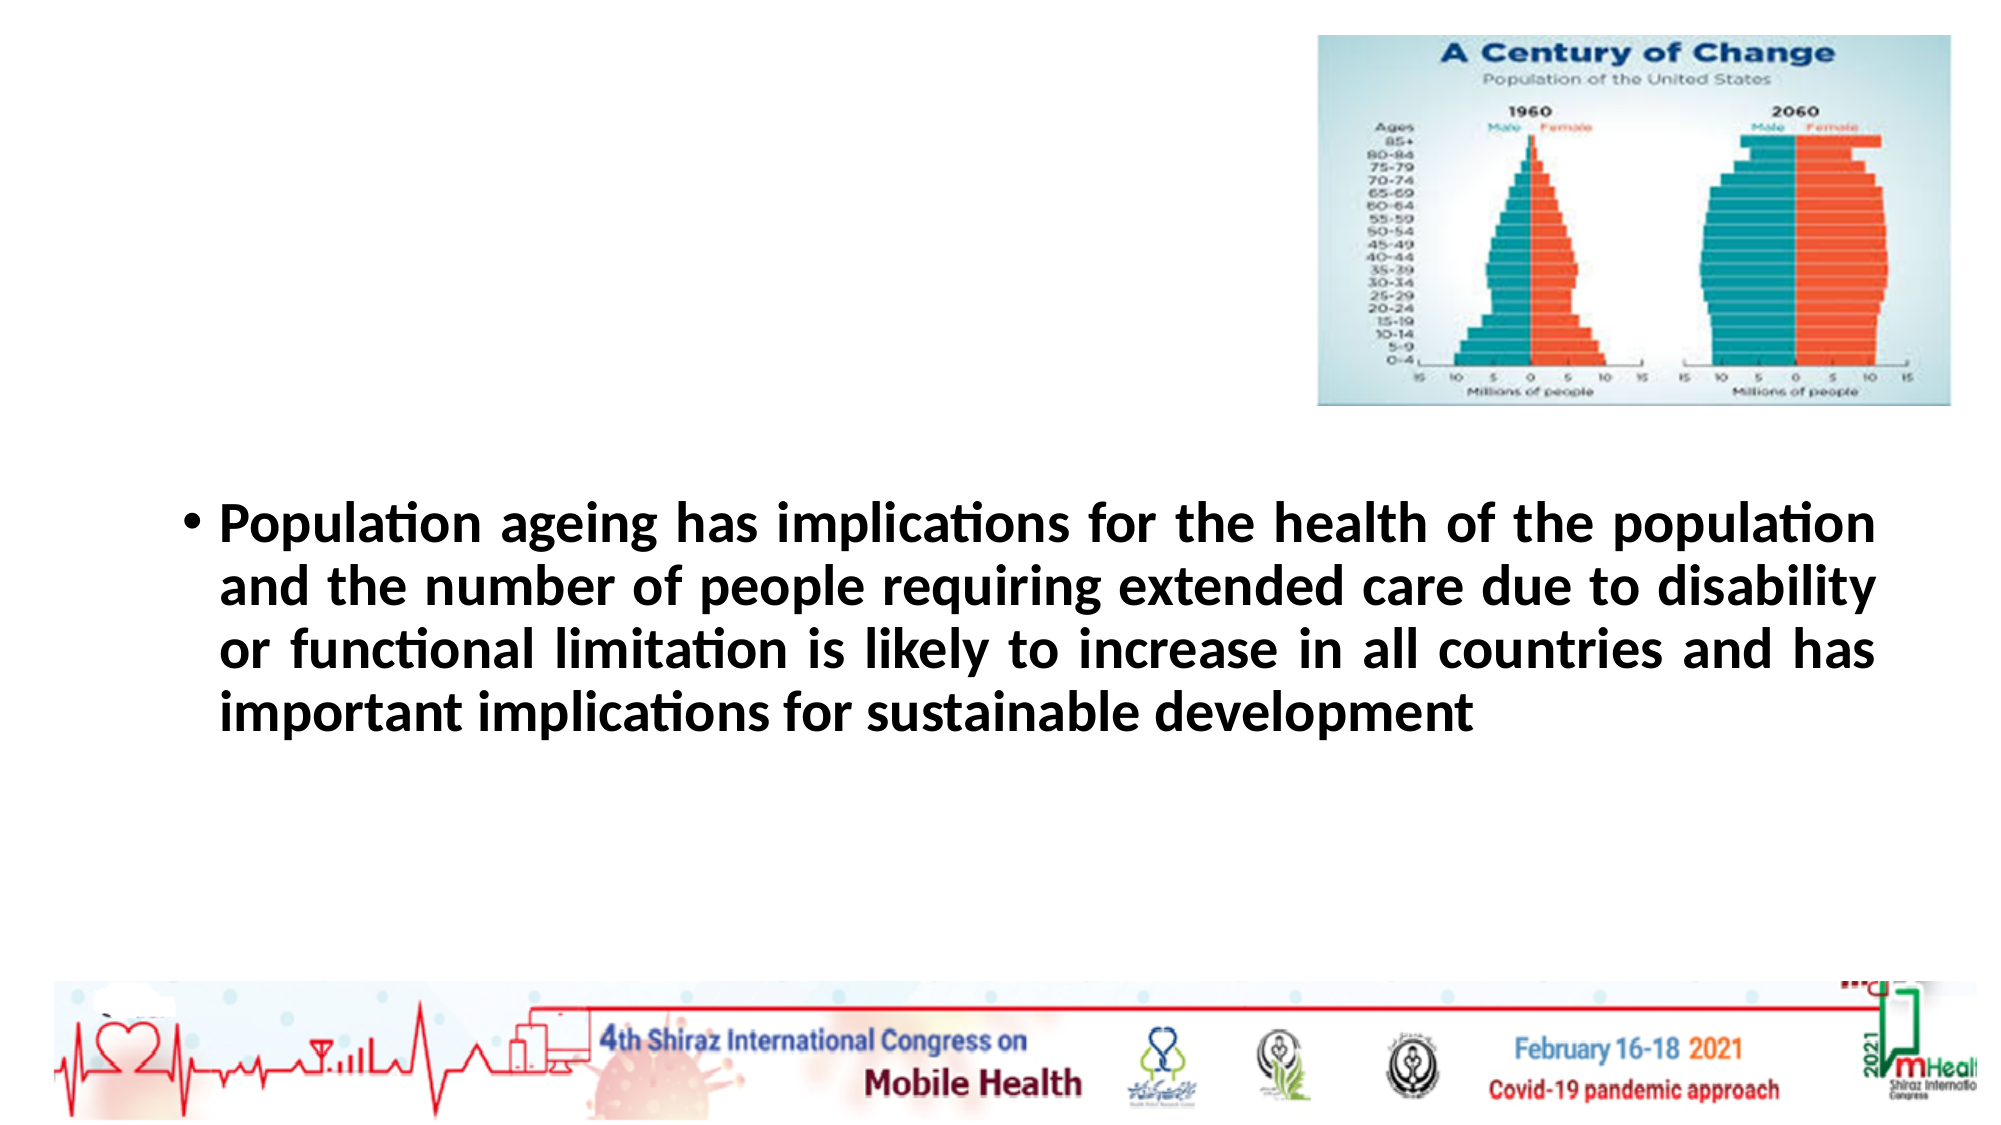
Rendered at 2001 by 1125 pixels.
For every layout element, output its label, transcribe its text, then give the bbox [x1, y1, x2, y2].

picture [1316, 34, 1953, 406]
list Population ageing has implications for the health of the population and the number of people requiring extended care due to disability or functional limitation is likely to increase in all countries and has important implications for sustainable development [167, 484, 1893, 1059]
picture [48, 981, 1977, 1125]
